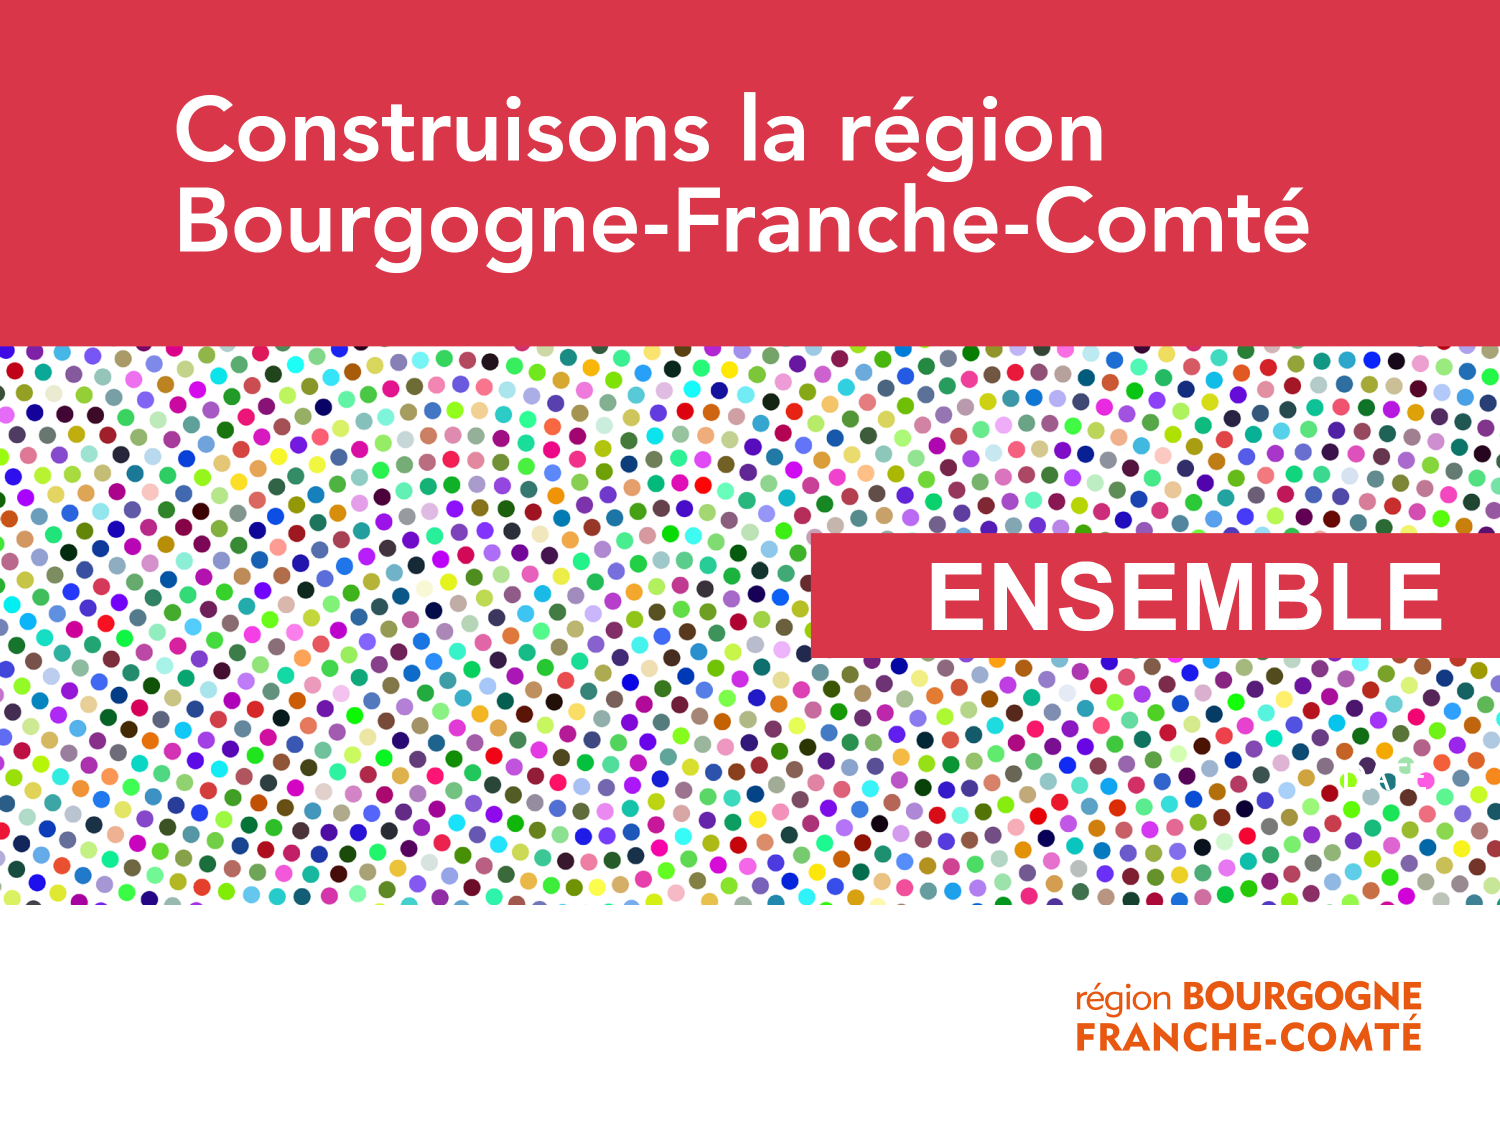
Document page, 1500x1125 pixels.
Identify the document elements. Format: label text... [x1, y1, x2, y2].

picture [0, 0, 1500, 1125]
text_box DATE [1027, 741, 1443, 829]
